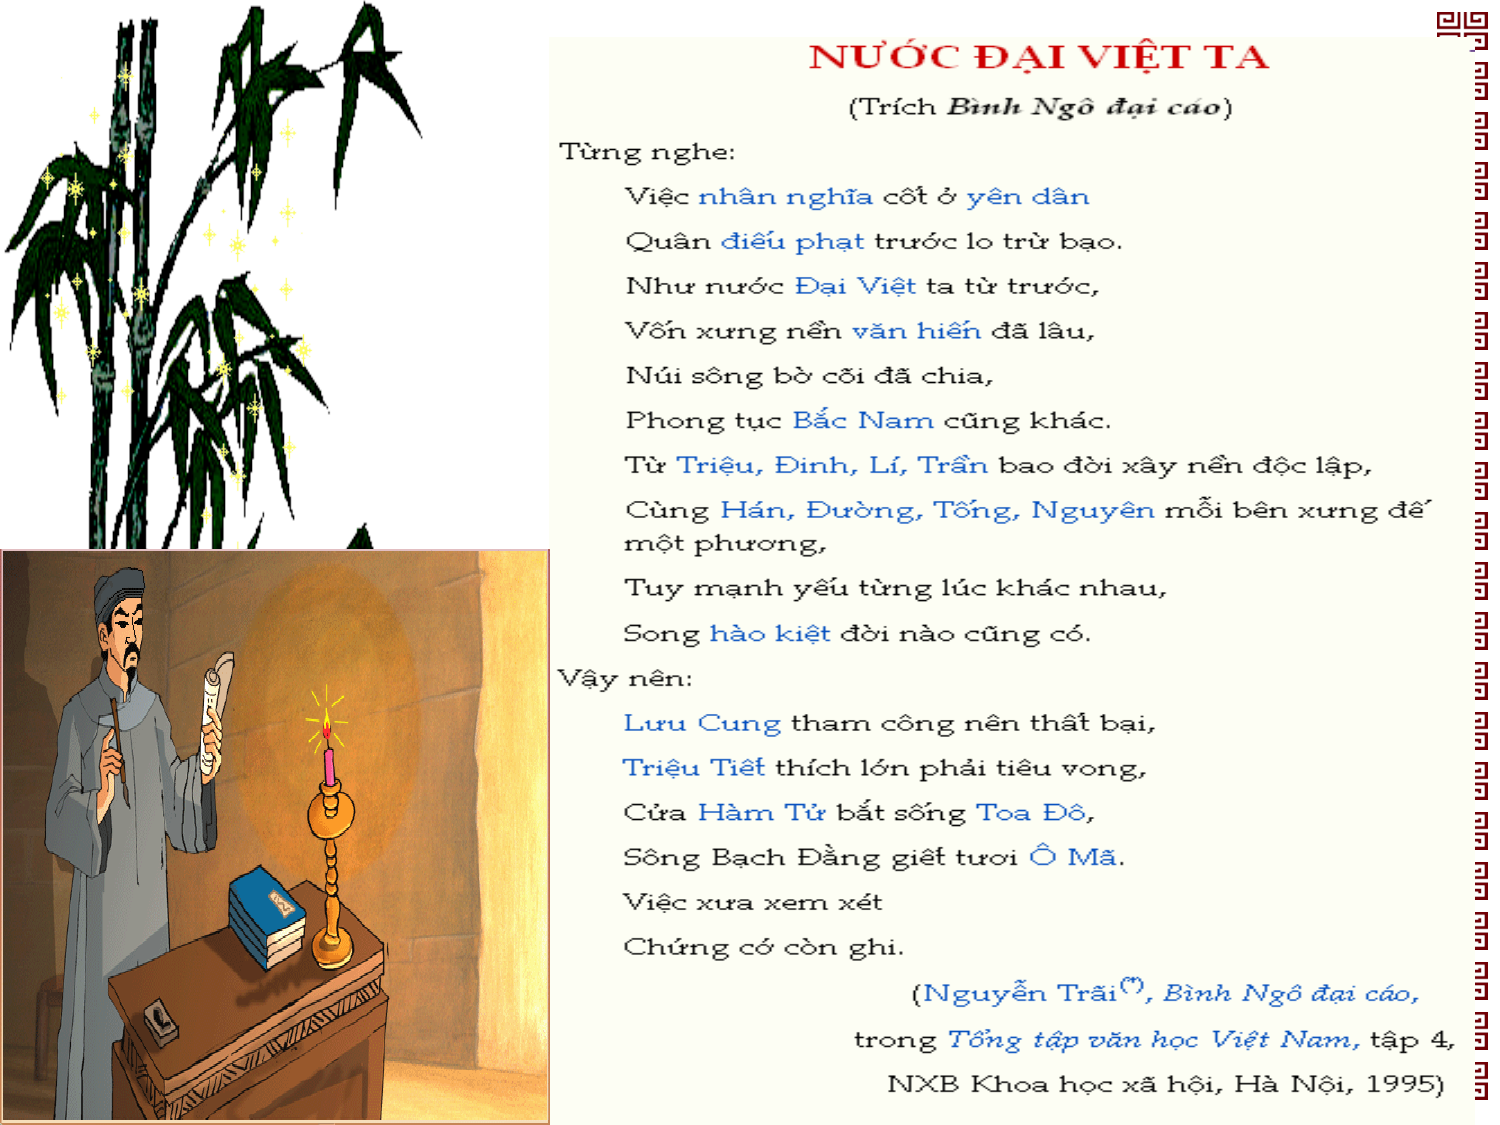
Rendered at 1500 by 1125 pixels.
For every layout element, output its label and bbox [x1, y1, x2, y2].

picture [1476, 362, 1488, 401]
picture [1437, 12, 1488, 51]
picture [1476, 612, 1488, 651]
picture [1476, 312, 1488, 351]
picture [1476, 912, 1488, 951]
picture [1476, 812, 1488, 851]
picture [0, 0, 551, 1125]
picture [1476, 1012, 1488, 1051]
picture [1476, 412, 1488, 451]
picture [1476, 62, 1488, 101]
picture [1476, 862, 1488, 901]
picture [1476, 1062, 1488, 1101]
picture [1476, 112, 1488, 151]
picture [1476, 162, 1488, 201]
picture [1476, 562, 1488, 601]
picture [1476, 512, 1488, 551]
picture [1476, 262, 1488, 301]
picture [1476, 662, 1488, 701]
picture [1476, 762, 1488, 801]
picture [1476, 462, 1488, 501]
picture [1476, 712, 1488, 751]
picture [1476, 212, 1488, 251]
text_box [549, 37, 1476, 1125]
picture [1476, 962, 1488, 1001]
